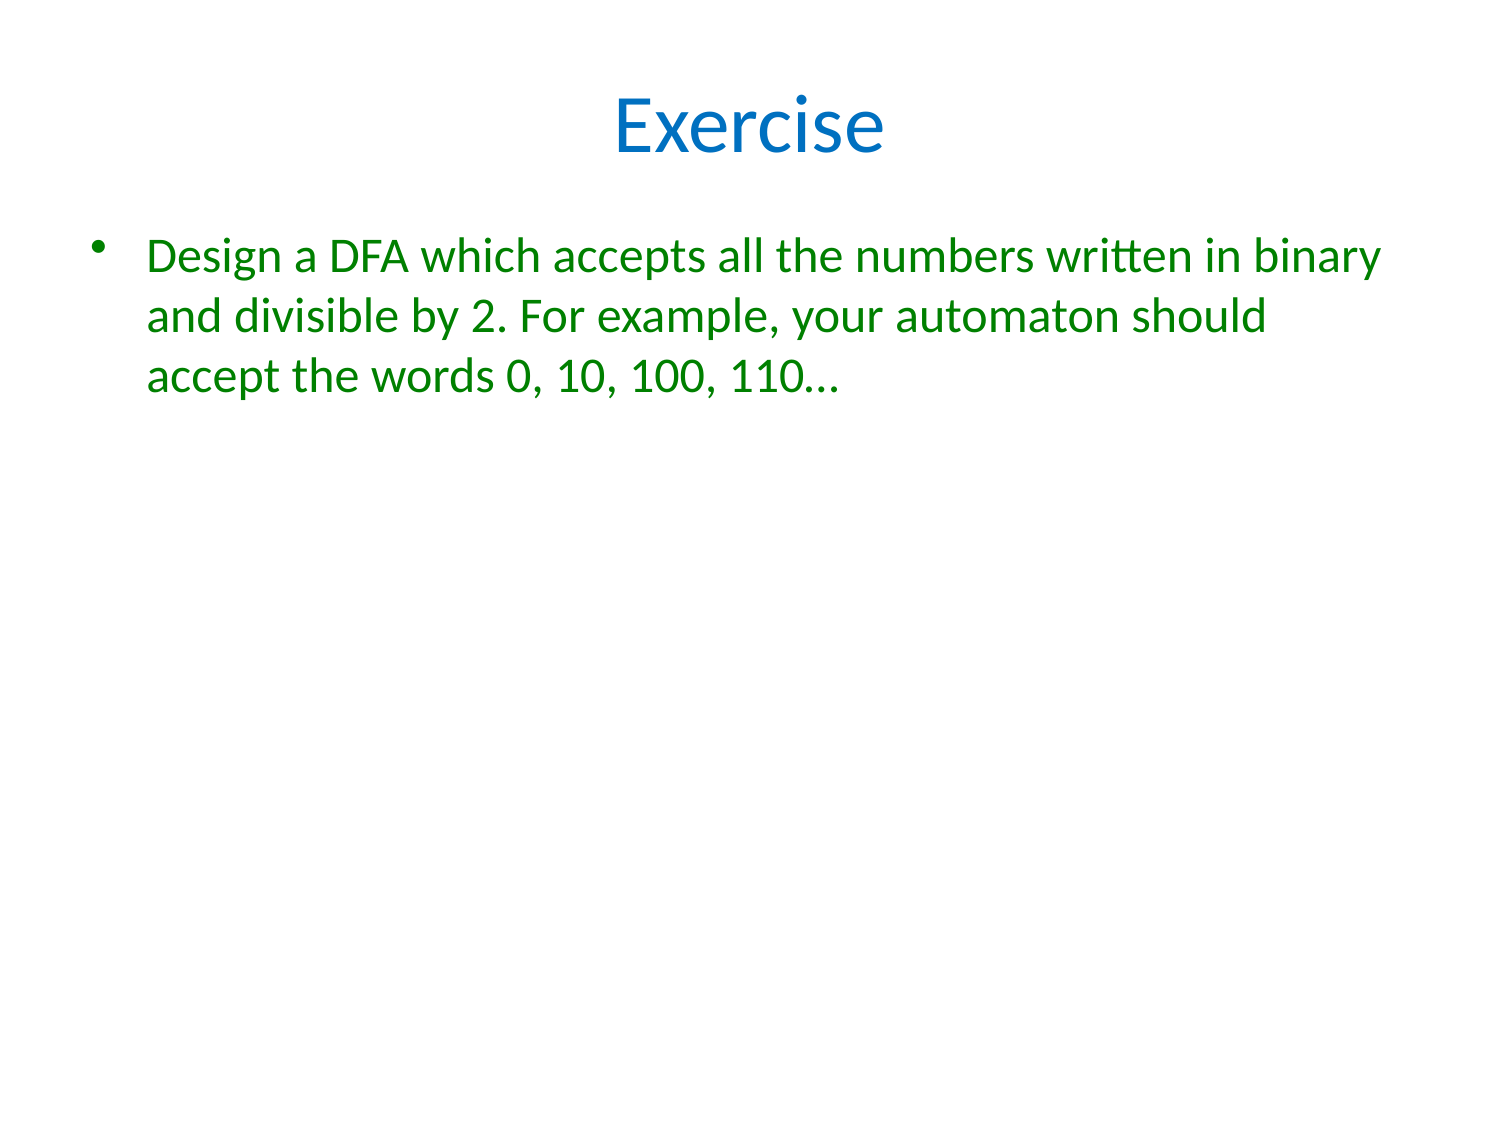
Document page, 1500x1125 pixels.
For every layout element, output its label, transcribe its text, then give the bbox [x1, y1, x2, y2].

title Exercise [74, 25, 1426, 214]
list Design a DFA which accepts all the numbers written in binary and divisible by 2. For example, your automaton should accept the words 0, 10, 100, 110… [74, 214, 1426, 979]
